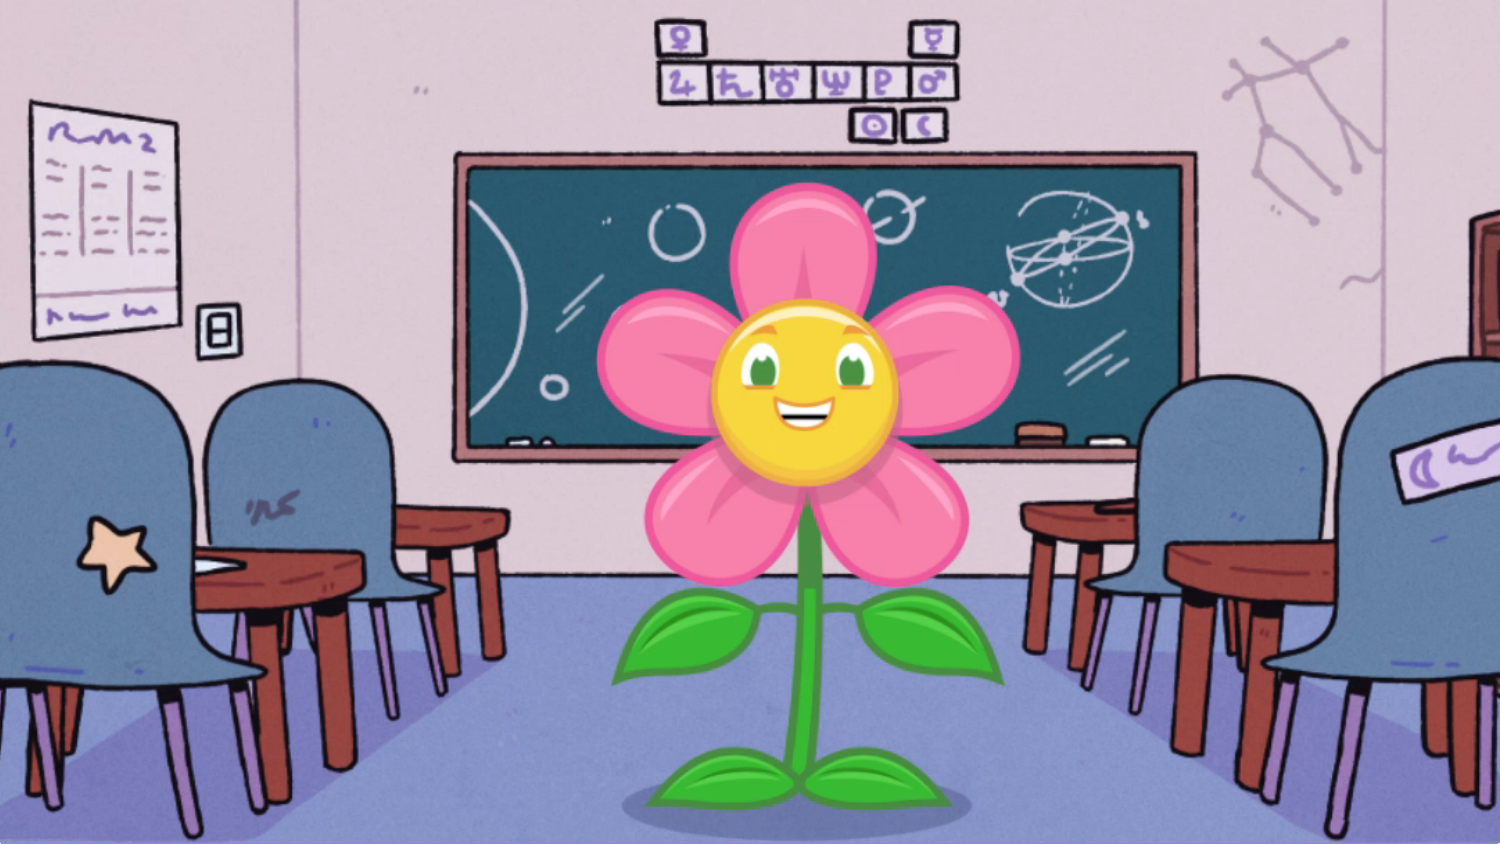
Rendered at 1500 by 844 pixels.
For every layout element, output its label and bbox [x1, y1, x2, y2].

text_box [0, 0, 1500, 844]
